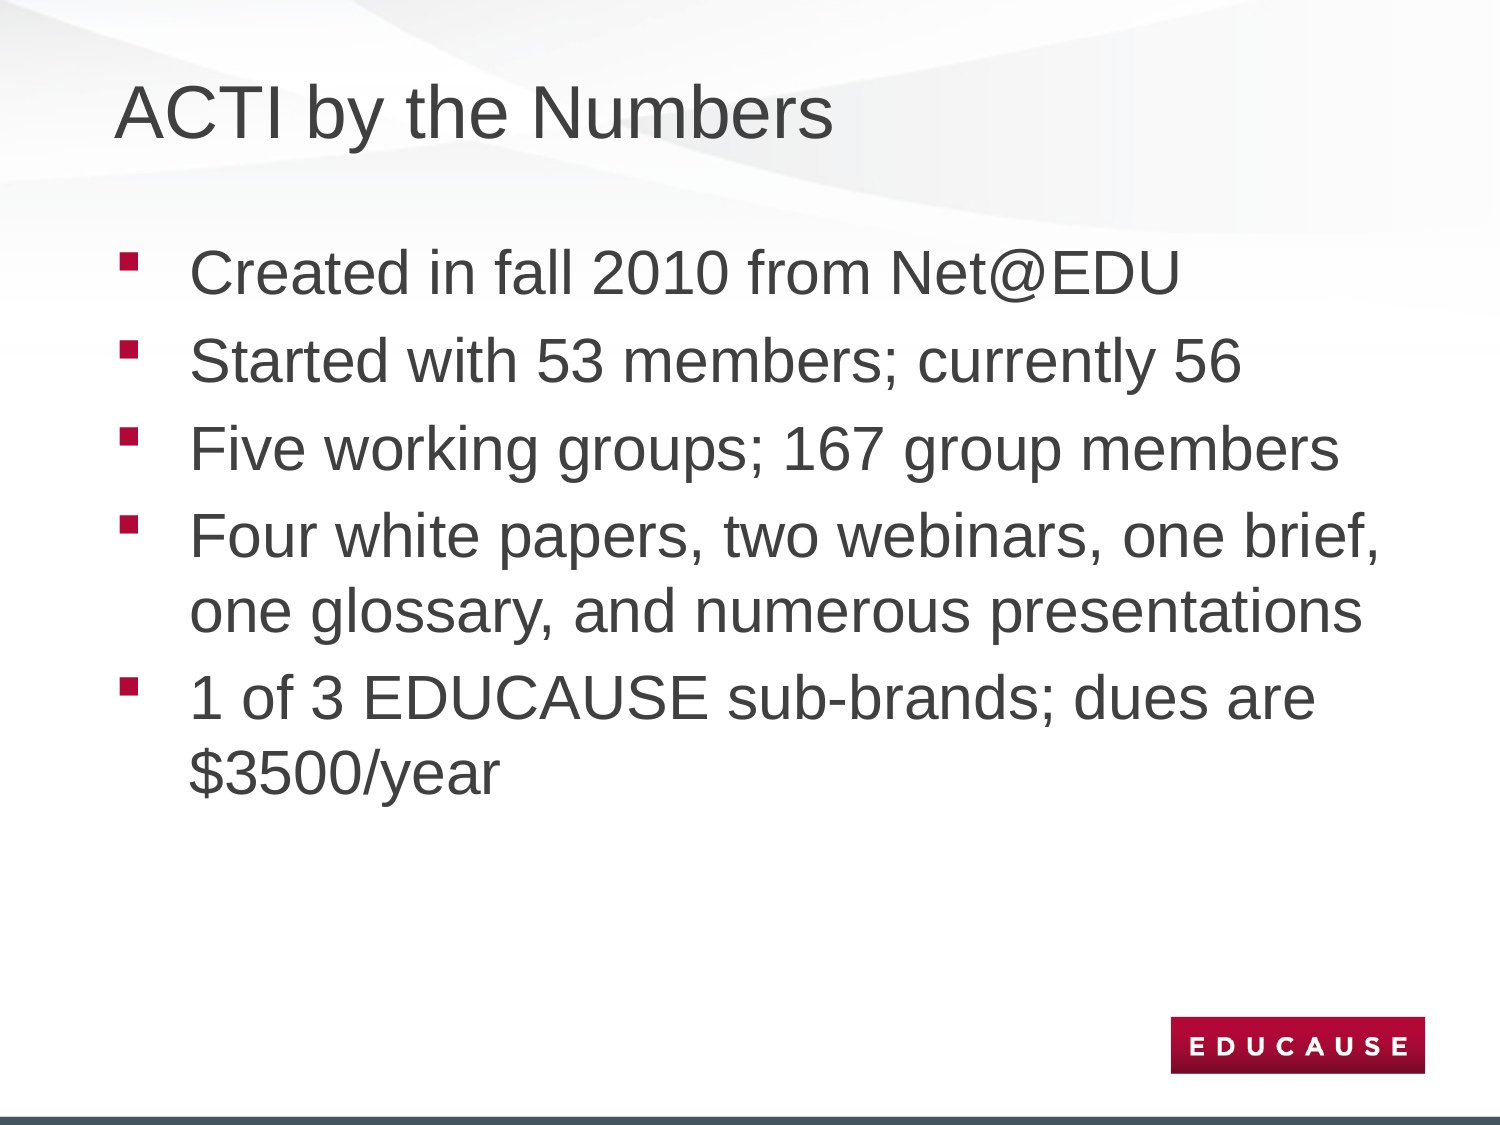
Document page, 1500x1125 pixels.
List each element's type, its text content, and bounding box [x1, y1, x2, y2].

picture [0, 0, 1500, 1125]
list Created in fall 2010 from Net@EDU Started with 53 members; currently 56 Five working groups; 167 group members Four white papers, two webinars, one brief, one glossary, and numerous presentations 1 of 3 EDUCAUSE sub-brands; dues are $3500/year [99, 224, 1425, 971]
title ACTI by the Numbers [99, 55, 1416, 176]
